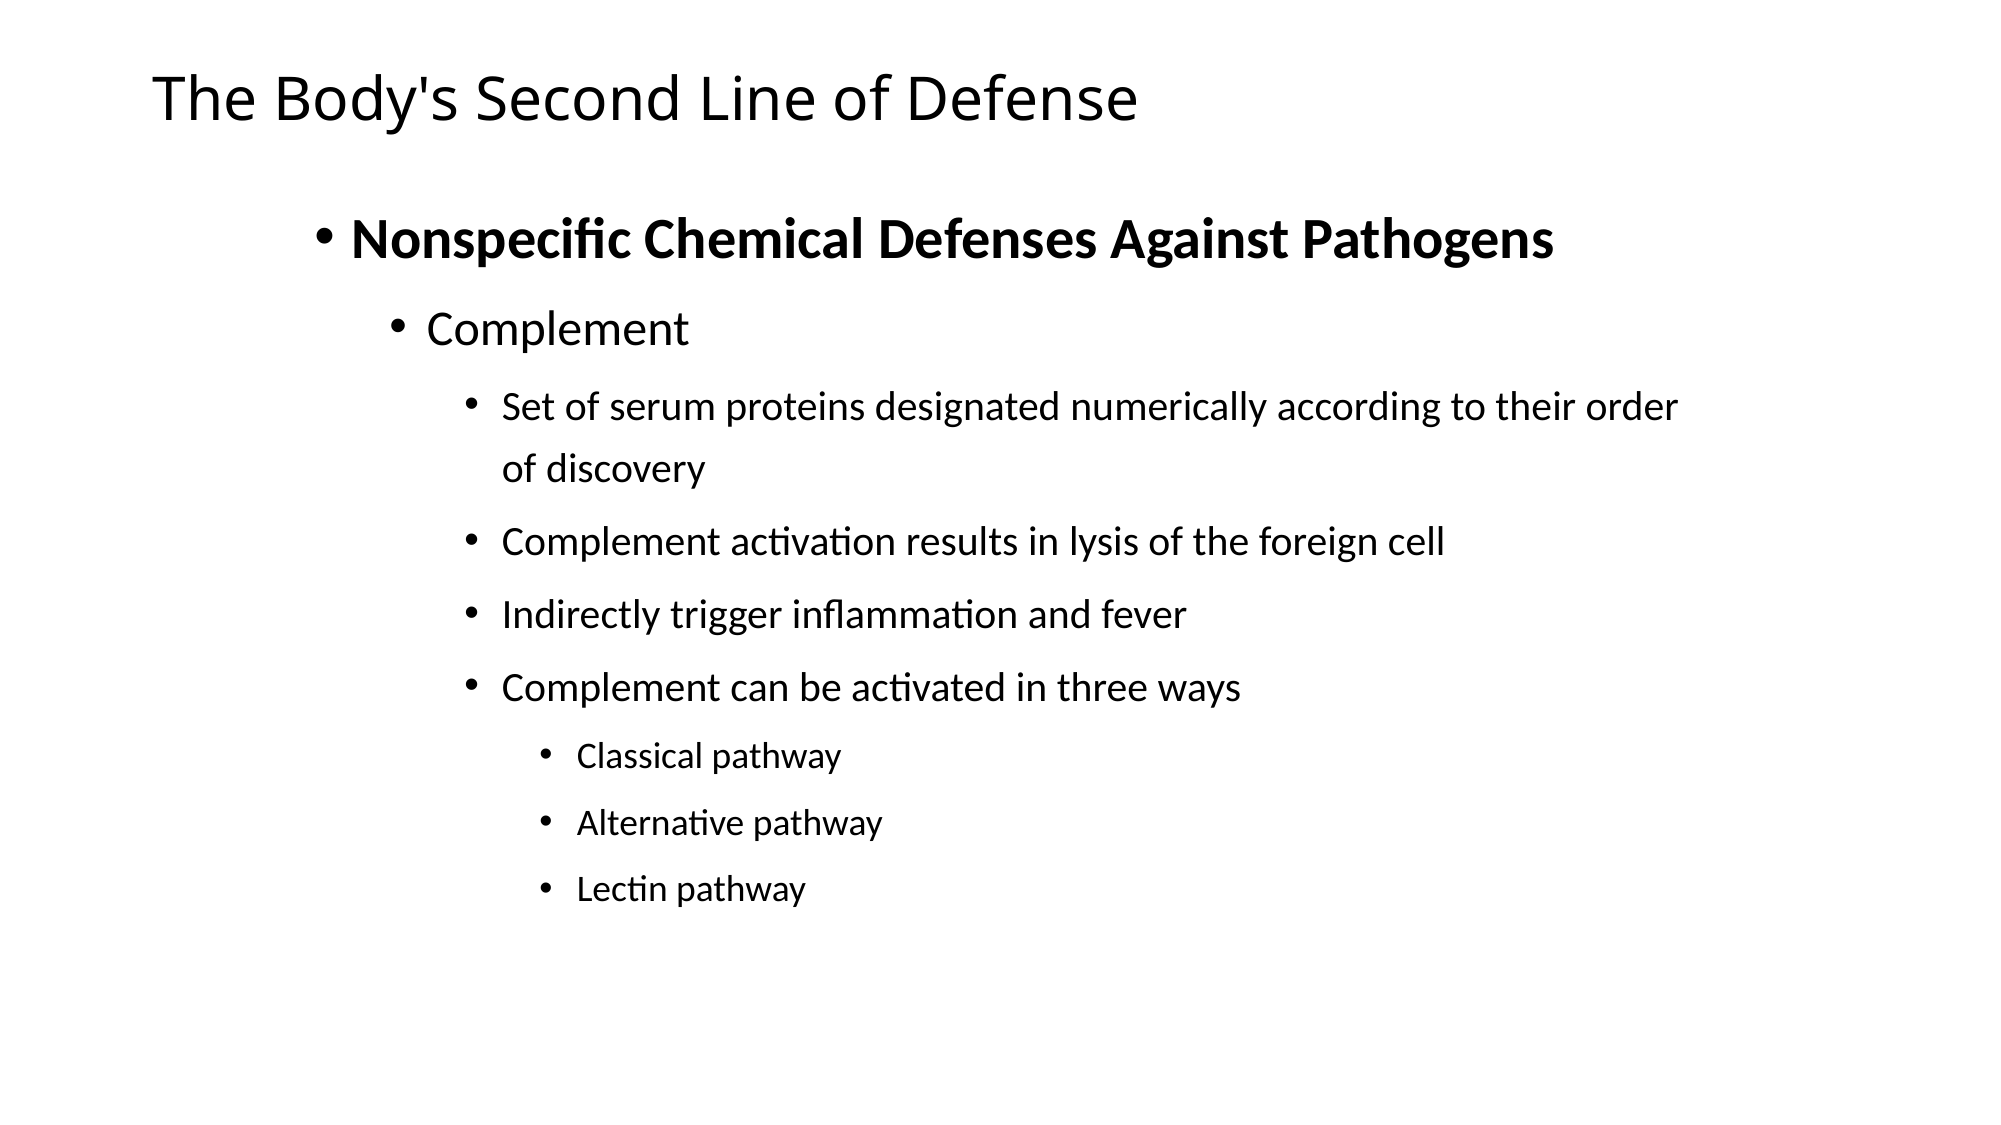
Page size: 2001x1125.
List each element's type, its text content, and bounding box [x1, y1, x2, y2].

title The Body's Second Line of Defense [137, 59, 1863, 141]
list Nonspecific Chemical Defenses Against Pathogens Complement Set of serum proteins designated numerically according to their order of discovery Complement activation results in lysis of the foreign cell Indirectly trigger inflammation and fever Complement can be activated in three ways Classical pathway Alternative pathway Lectin pathway [299, 175, 1700, 1100]
